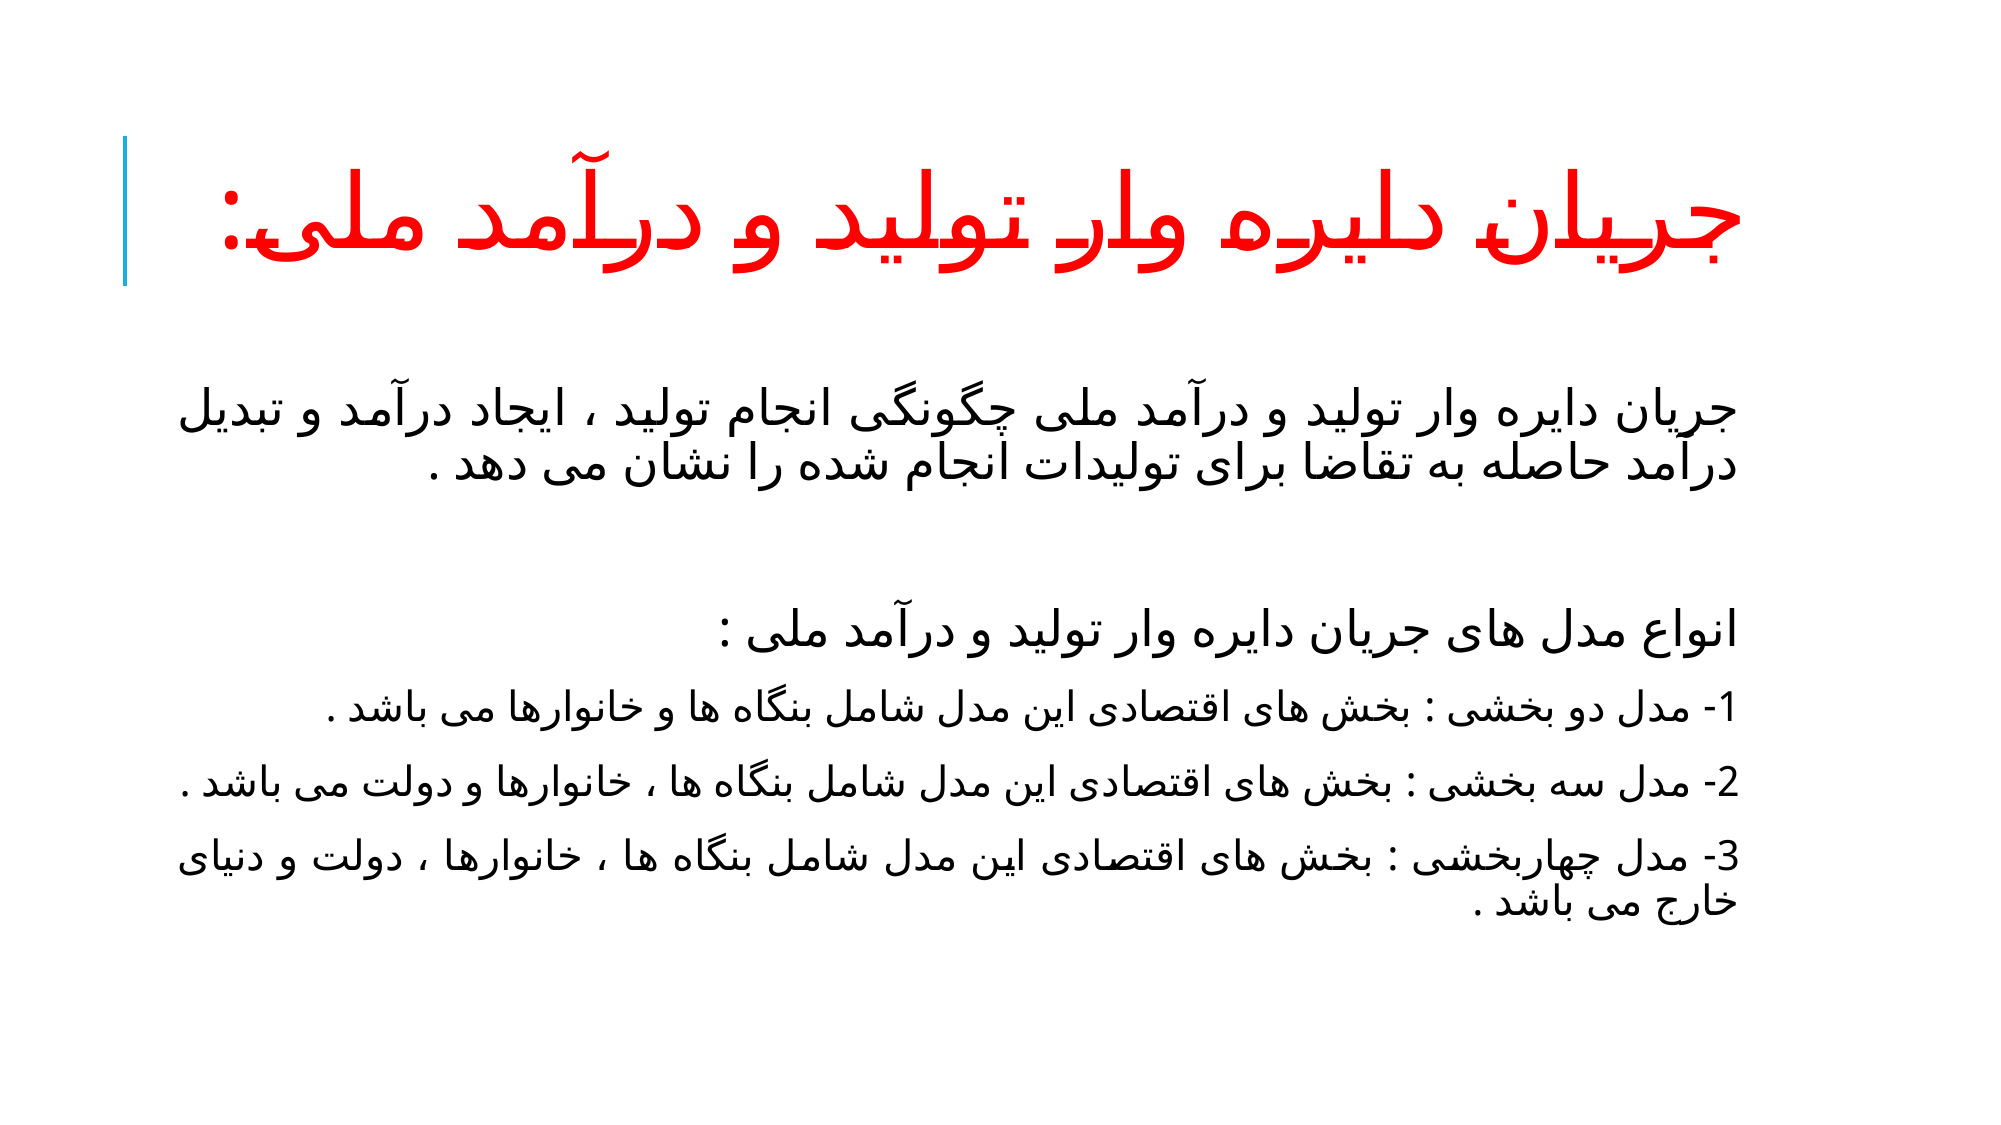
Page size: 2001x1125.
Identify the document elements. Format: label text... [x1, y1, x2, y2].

list جریان دایره وار تولید و درآمد ملی چگونگی انجام تولید ، ایجاد درآمد و تبدیل درآمد حاصله به تقاضا برای تولیدات انجام شده را نشان می دهد . انواع مدل های جریان دایره وار تولید و درآمد ملی : 1- مدل دو بخشی : بخش های اقتصادی این مدل شامل بنگاه ها و خانوارها می باشد . 2- مدل سه بخشی : بخش های اقتصادی این مدل شامل بنگاه ها ، خانوارها و دولت می باشد . 3- مدل چهاربخشی : بخش های اقتصادی این مدل شامل بنگاه ها ، خانوارها ، دولت و دنیای خارج می باشد . [168, 375, 1763, 1035]
title جریان دایره وار تولید و درآمد ملی: [168, 96, 1763, 342]
